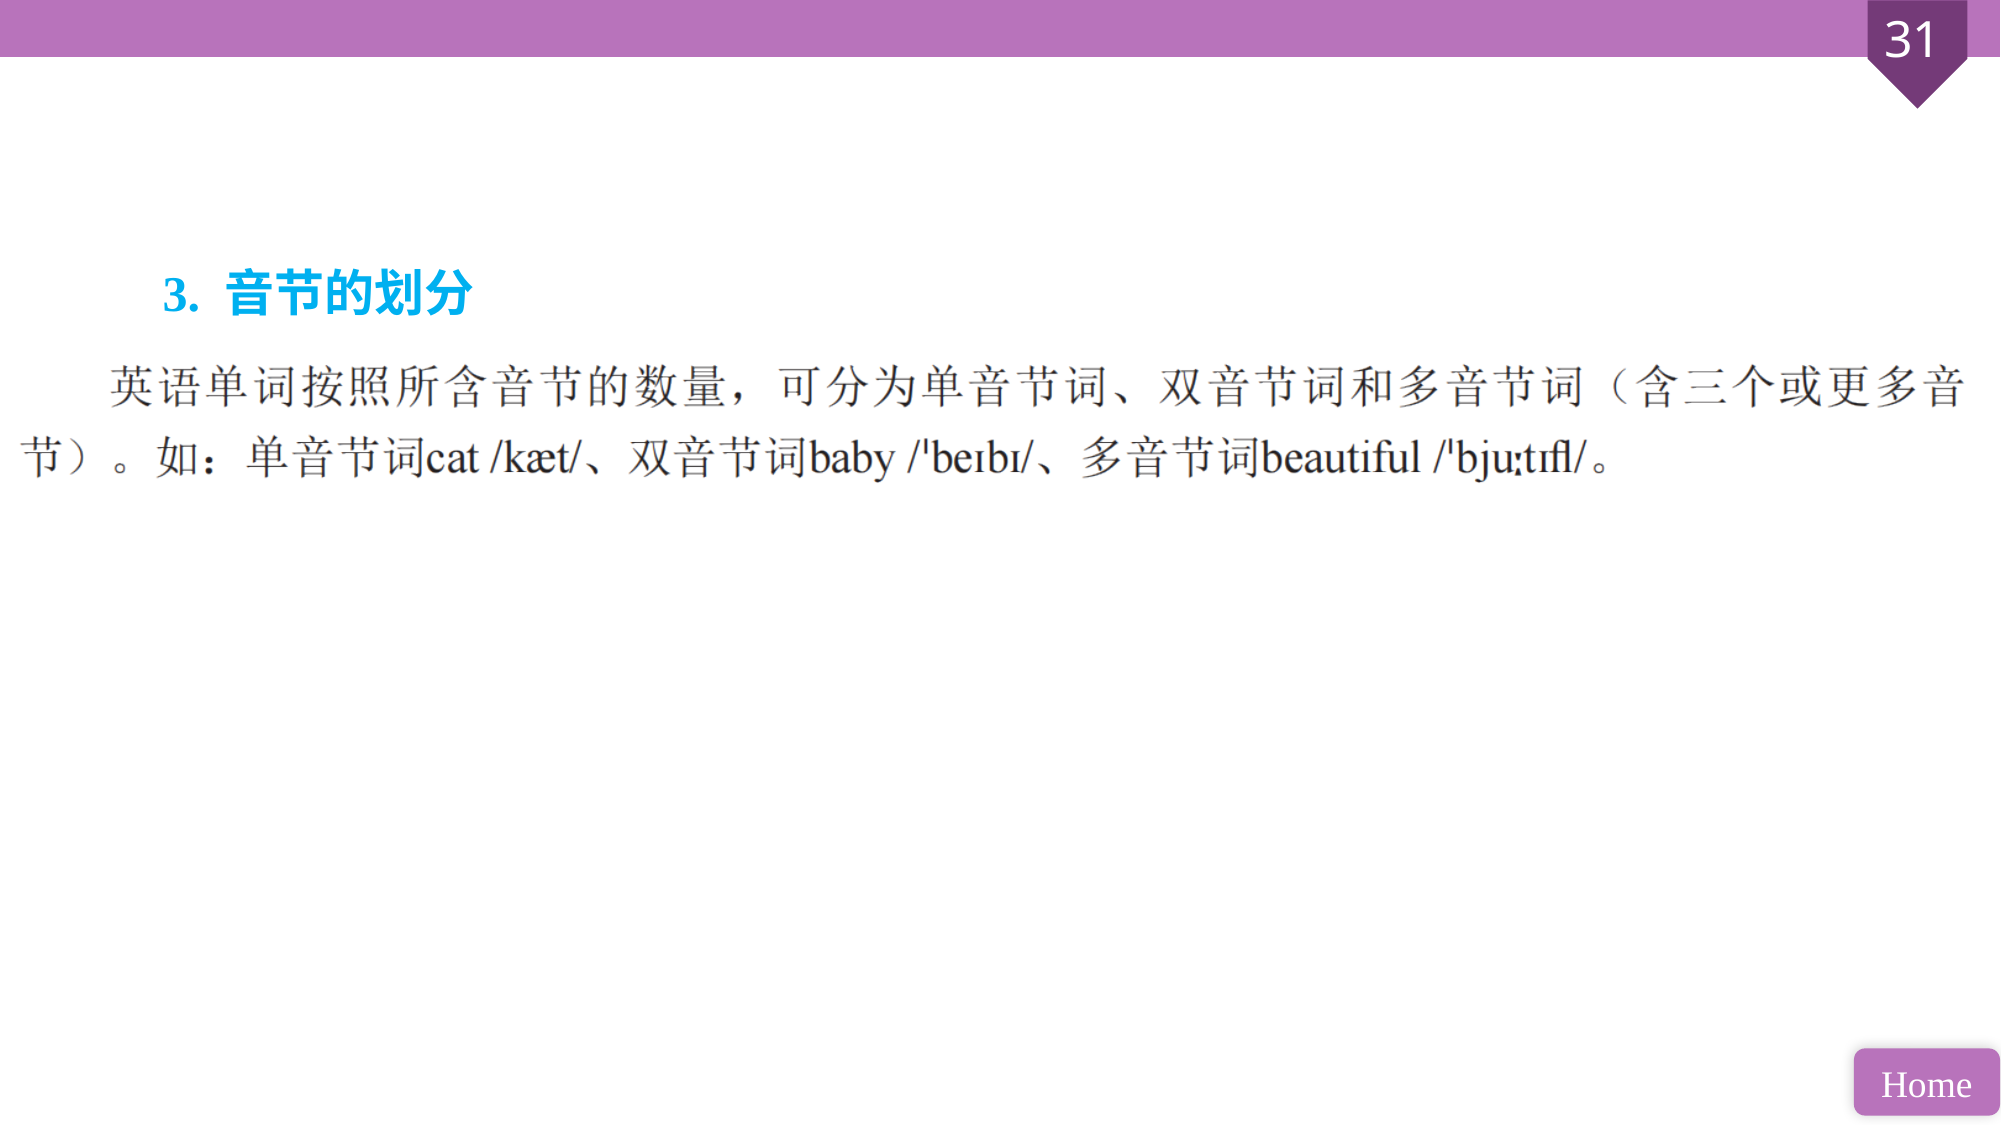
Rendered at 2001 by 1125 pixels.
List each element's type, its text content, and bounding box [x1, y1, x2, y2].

picture [0, 360, 2000, 490]
text_box 3. 音节的划分 [72, 248, 703, 329]
